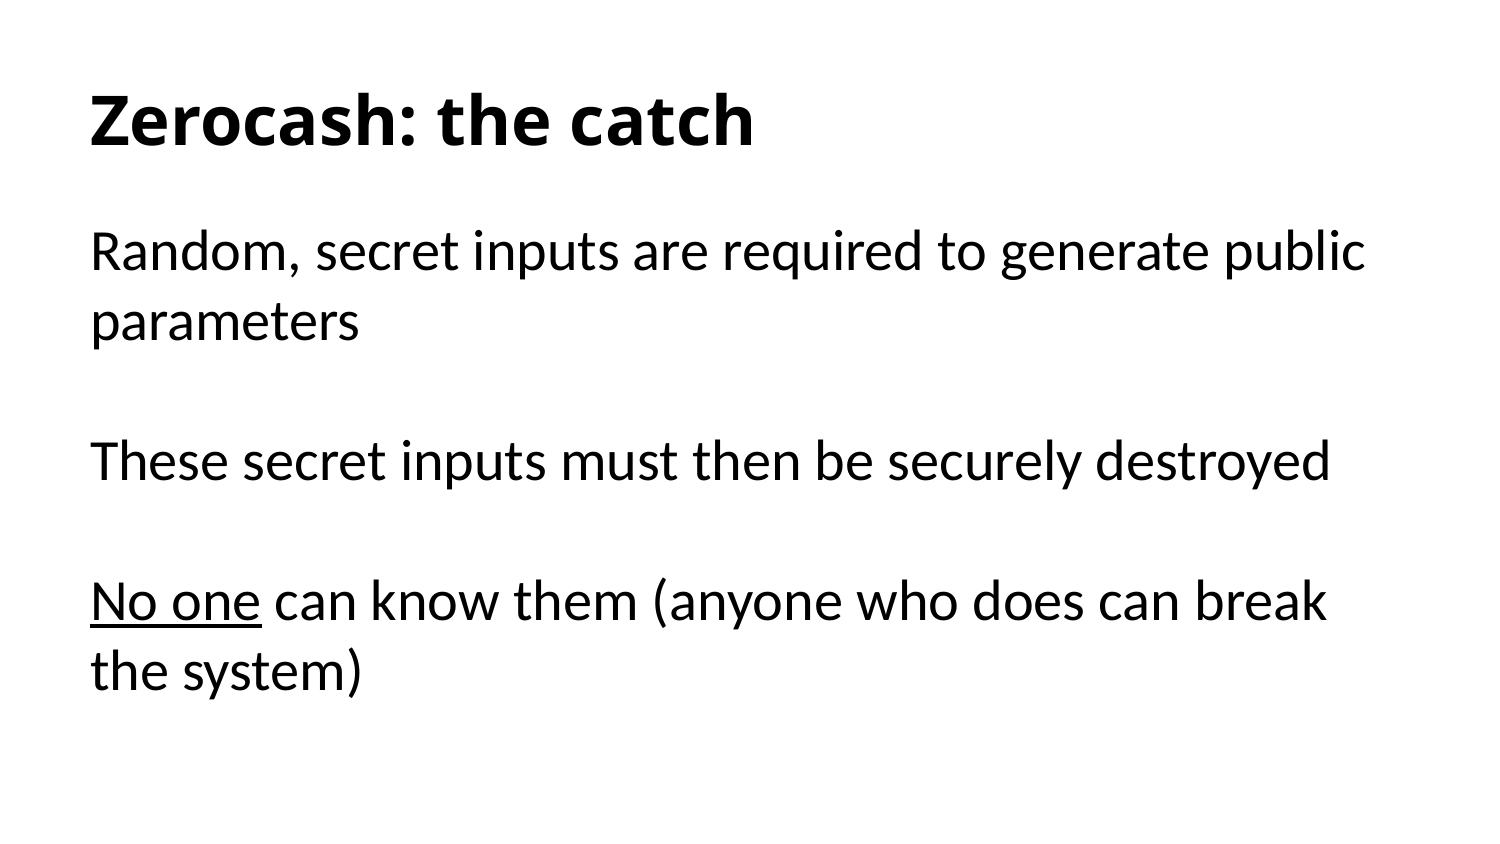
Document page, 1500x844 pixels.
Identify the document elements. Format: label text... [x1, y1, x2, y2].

title Zerocash: the catch [75, 33, 1425, 175]
list Random, secret inputs are required to generate public parameters These secret inputs must then be securely destroyed No one can know them (anyone who does can break the system) [75, 196, 1425, 808]
